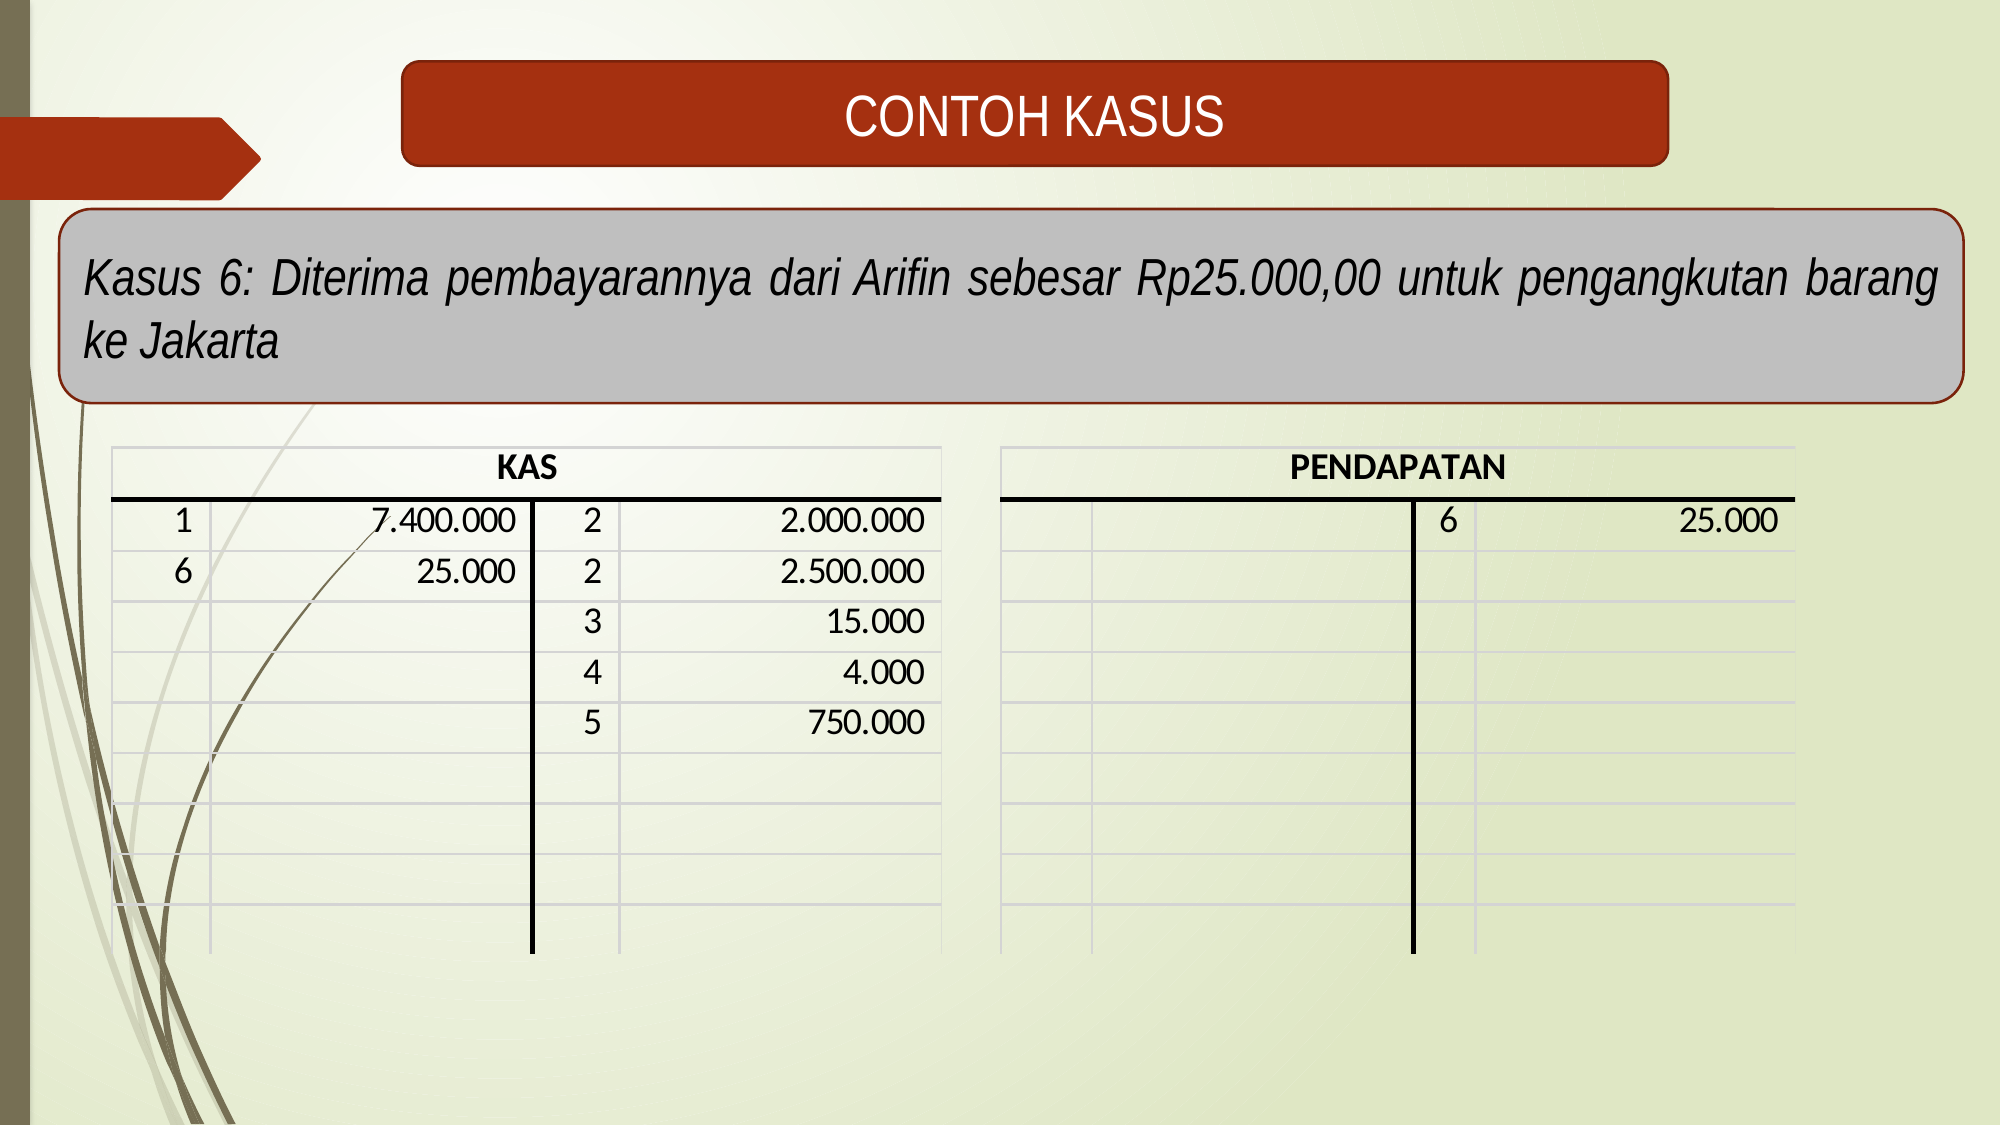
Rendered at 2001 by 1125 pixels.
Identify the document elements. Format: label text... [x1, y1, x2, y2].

text_box Kasus 6: Diterima pembayarannya dari Arifin sebesar Rp25.000,00 untuk pengangkutan barang ke Jakarta [57, 207, 1965, 405]
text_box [110, 446, 945, 957]
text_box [999, 446, 1798, 957]
text_box CONTOH KASUS [400, 60, 1670, 168]
